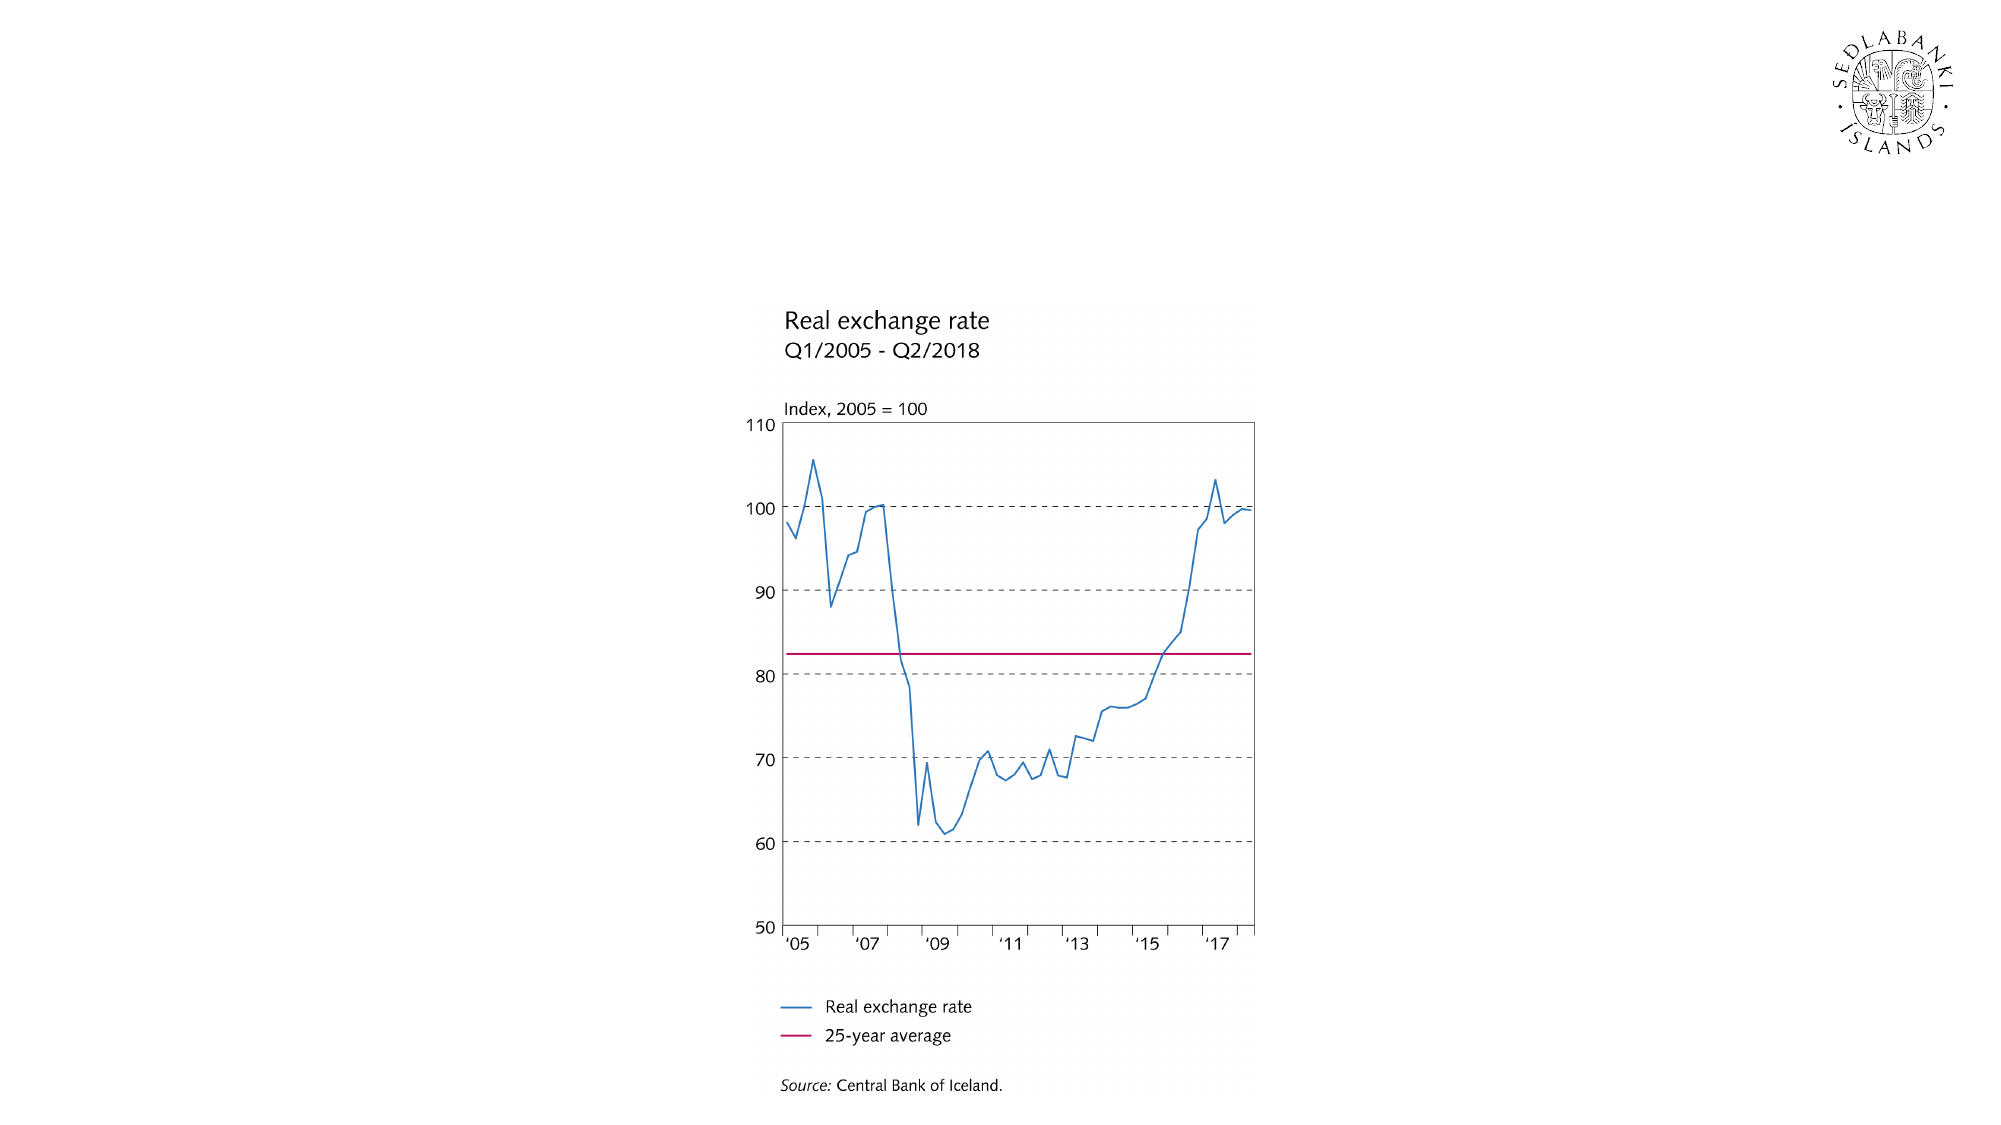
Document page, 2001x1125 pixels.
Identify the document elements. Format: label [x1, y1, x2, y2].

list [745, 299, 1255, 1095]
picture [1830, 29, 1955, 160]
